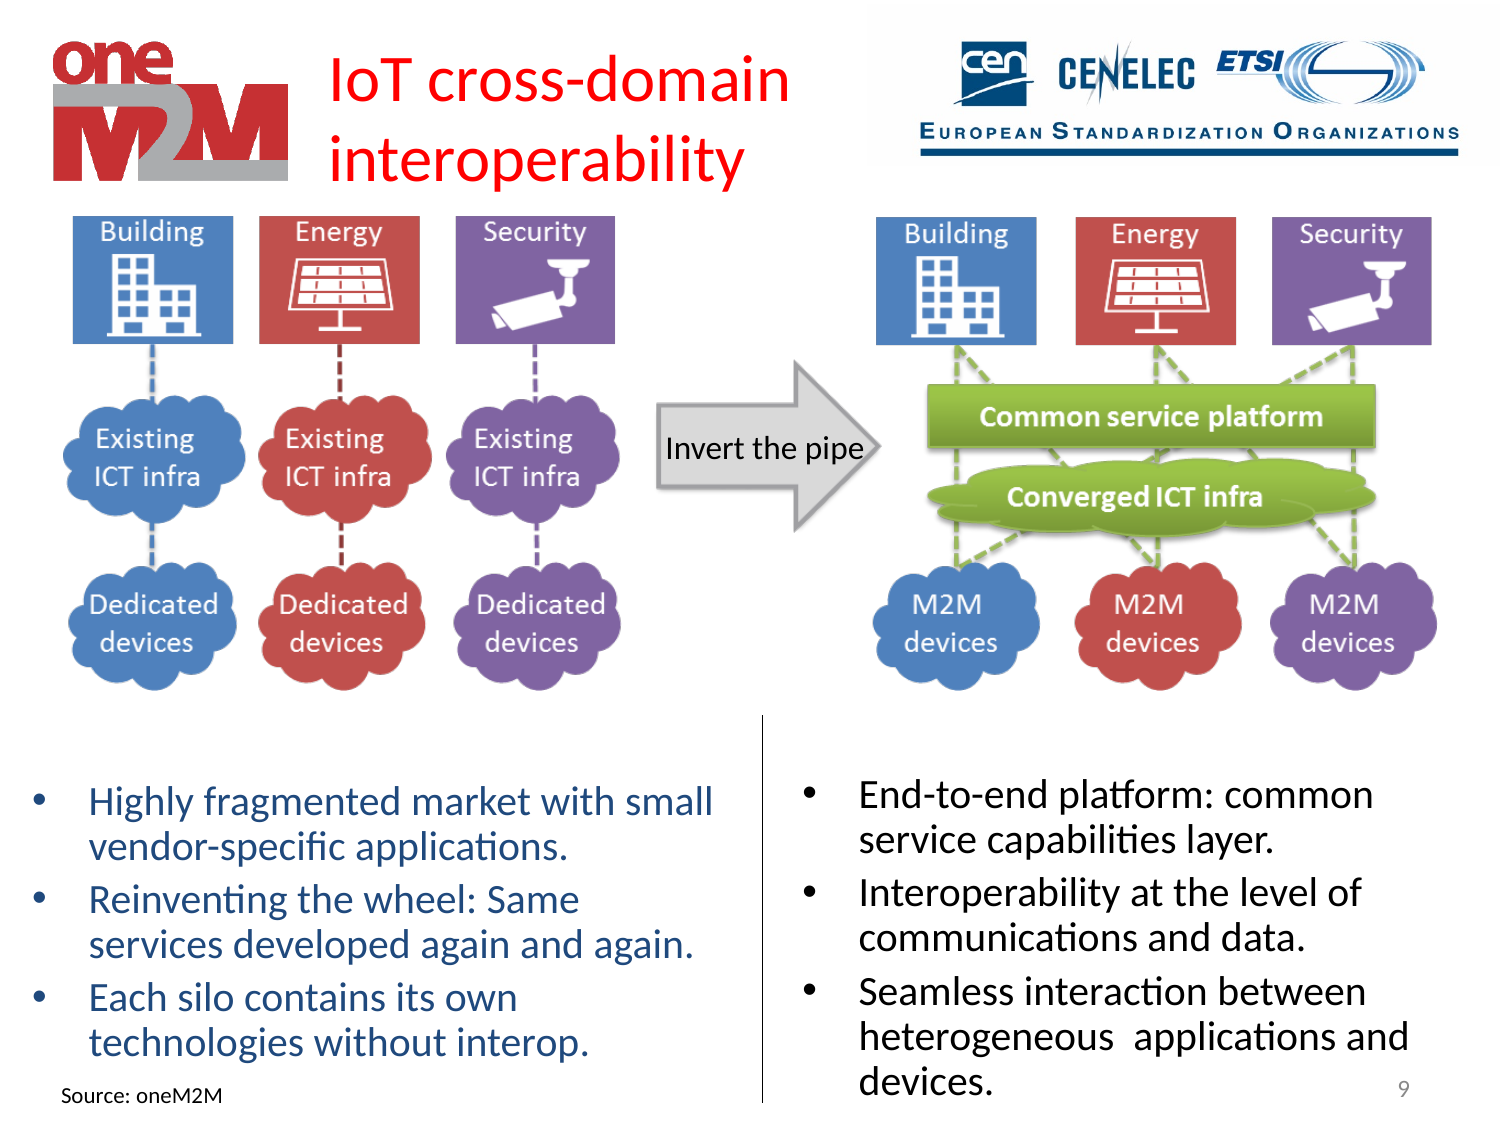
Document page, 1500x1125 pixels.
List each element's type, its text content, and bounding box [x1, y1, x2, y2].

text_box Source: oneM2M [46, 1072, 239, 1116]
picture [867, 4, 1500, 166]
text_box End-to-end platform: common service capabilities layer. Interoperability at the level of communications and data. Seamless interaction between heterogeneous applications and devices. [787, 765, 1478, 1077]
text_box IoT cross-domain interoperability [322, 20, 869, 201]
text_box Highly fragmented market with small vendor-specific applications. Reinventing the wheel: Same services developed again and again. Each silo contains its own technologies without interop. [17, 771, 738, 1077]
picture [23, 11, 1438, 691]
slide_number 9 [1074, 1077, 1425, 1118]
